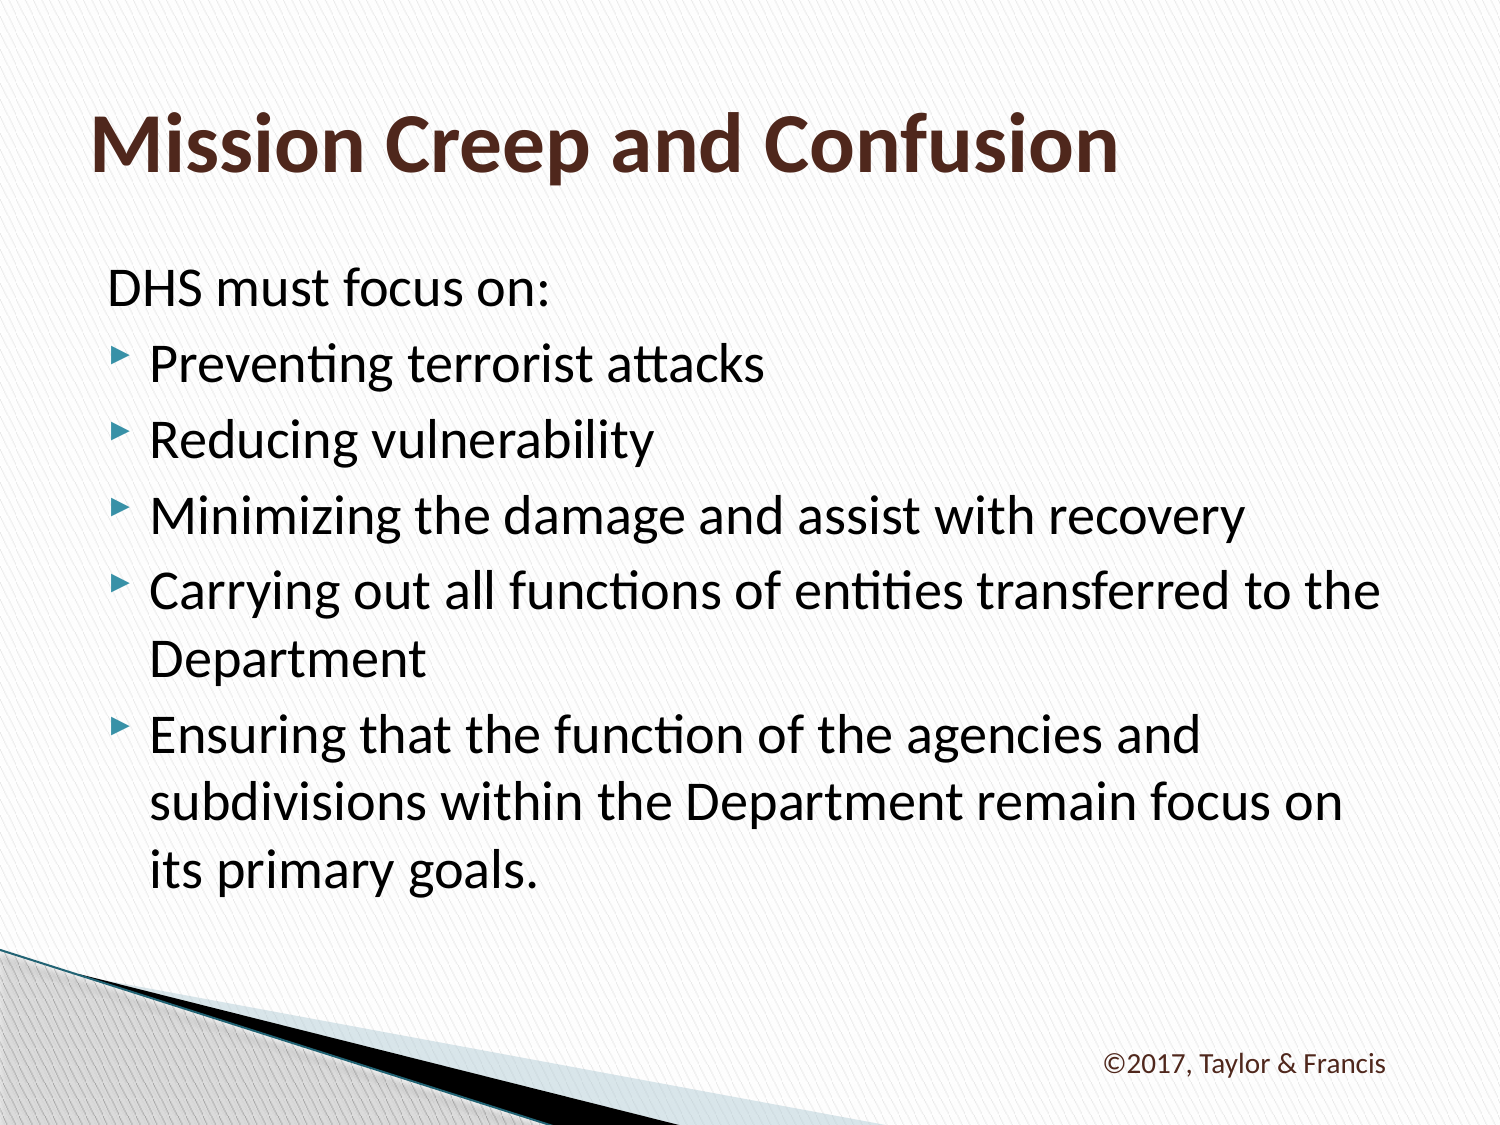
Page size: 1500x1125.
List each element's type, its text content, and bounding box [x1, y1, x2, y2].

text_box ©2017, Taylor & Francis [1087, 1037, 1463, 1082]
list DHS must focus on: Preventing terrorist attacks Reducing vulnerability Minimizing the damage and assist with recovery Carrying out all functions of entities transferred to the Department Ensuring that the function of the agencies and subdivisions within the Department remain focus on its primary goals. [74, 242, 1426, 986]
title Mission Creep and Confusion [75, 45, 1425, 233]
